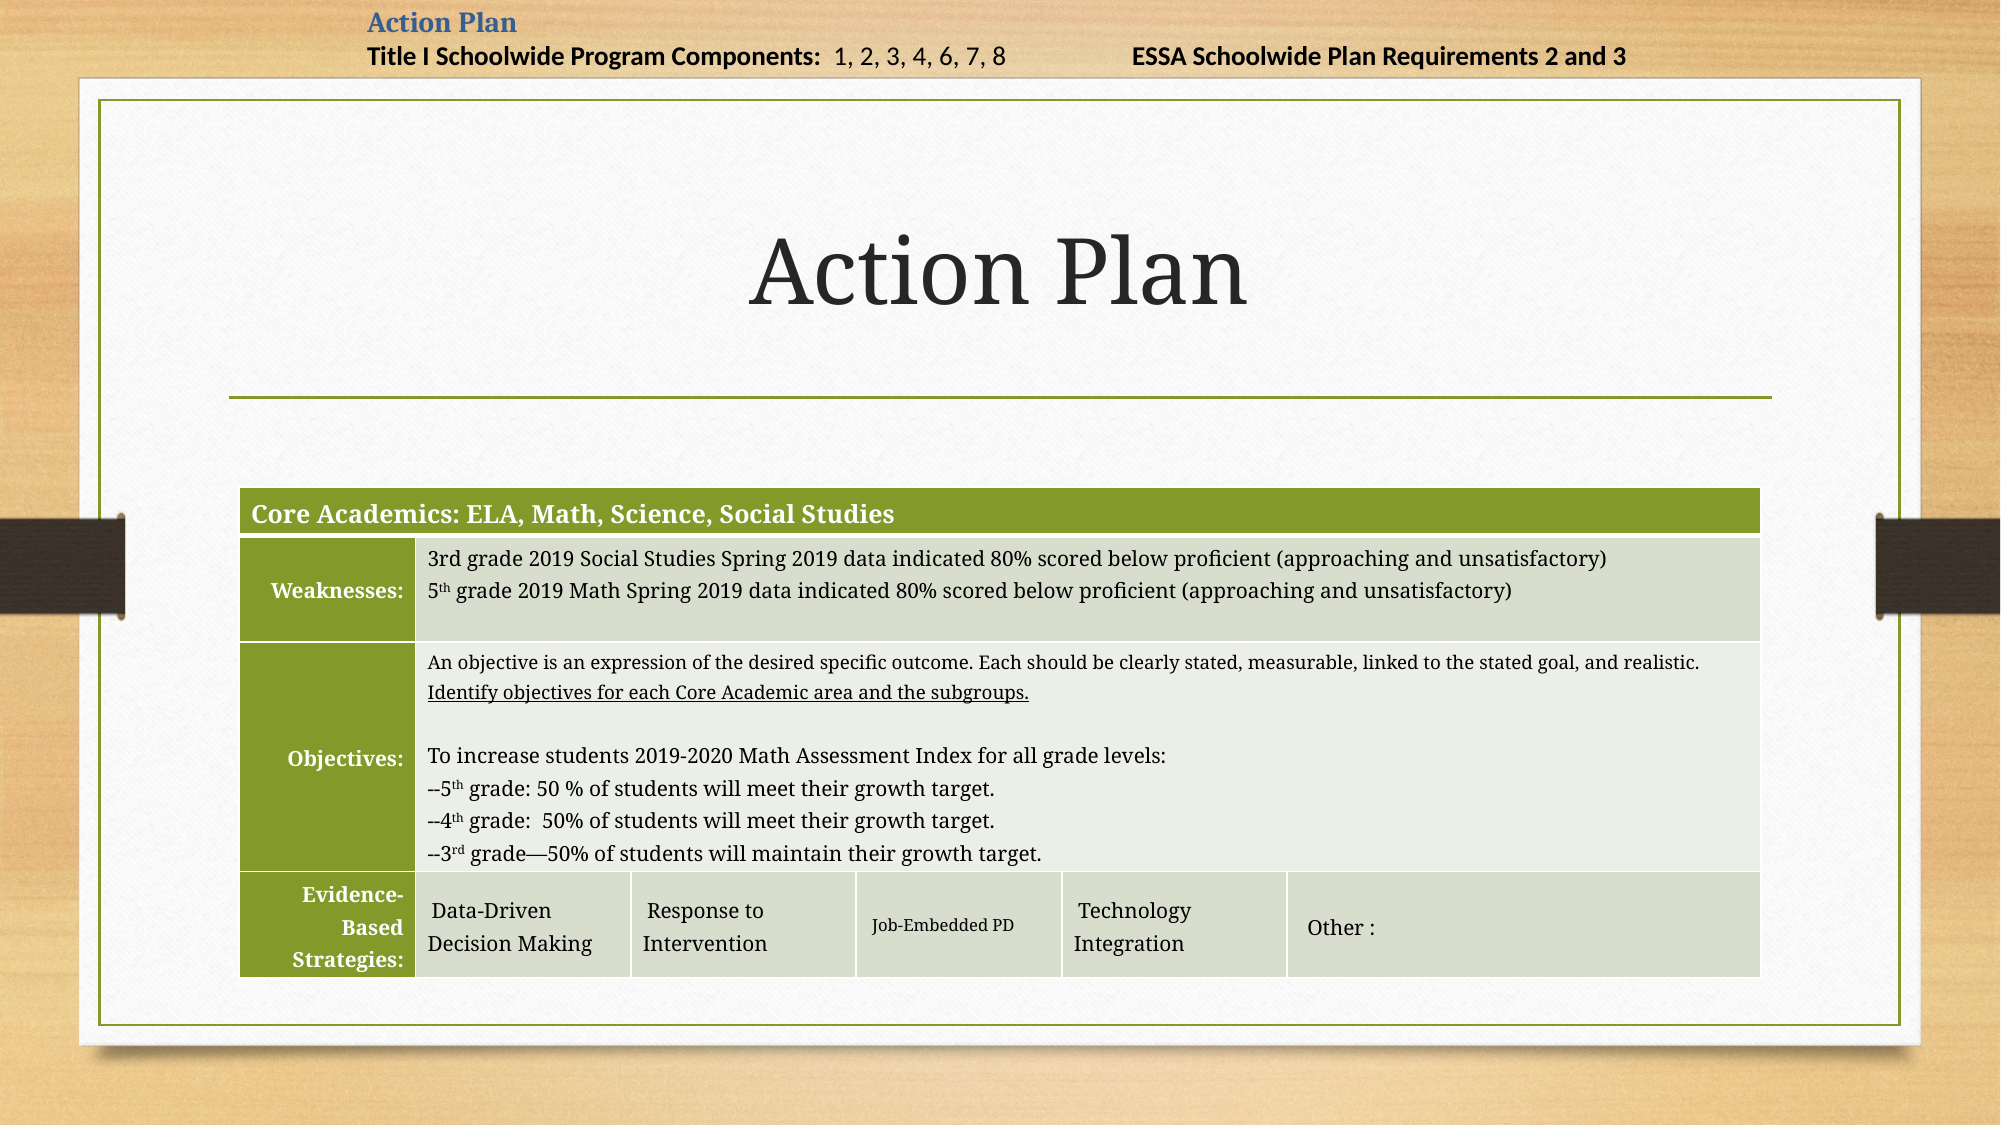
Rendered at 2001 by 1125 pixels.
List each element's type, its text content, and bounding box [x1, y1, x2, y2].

table_cell 3rd grade 2019 Social Studies Spring 2019 data indicated 80% scored below proficient (approaching and unsatisfactory) 5th grade 2019 Math Spring 2019 data indicated 80% scored below proficient (approaching and unsatisfactory) [416, 538, 1760, 641]
table_cell Technology Integration [1063, 872, 1286, 977]
table_cell Weaknesses: [240, 538, 415, 641]
table_cell An objective is an expression of the desired specific outcome. Each should be clearly stated, measurable, linked to the stated goal, and realistic. Identify objectives for each Core Academic area and the subgroups. To increase students 2019-2020 Math Assessment Index for all grade levels: --5th grade: 50 % of students will meet their growth target. --4th grade: 50% of students will meet their growth target. --3rd grade—50% of students will maintain their growth target. [416, 643, 1760, 871]
table_cell Job-Embedded PD [857, 872, 1061, 977]
title Action Plan [212, 161, 1788, 375]
table_cell Response to Intervention [632, 872, 855, 977]
picture [0, 0, 2001, 1125]
text_box Action Plan Title I Schoolwide Program Components: 1, 2, 3, 4, 6, 7, 8 ESSA Schoolwide Plan Requirements 2 and 3 [352, 0, 1648, 79]
table_cell Data-Driven Decision Making [416, 872, 630, 977]
table_cell Objectives: [240, 643, 415, 871]
table_header Core Academics: ELA, Math, Science, Social Studies [240, 488, 1760, 533]
table_cell Evidence-Based Strategies: [240, 872, 415, 977]
table_cell Other : [1288, 872, 1760, 977]
